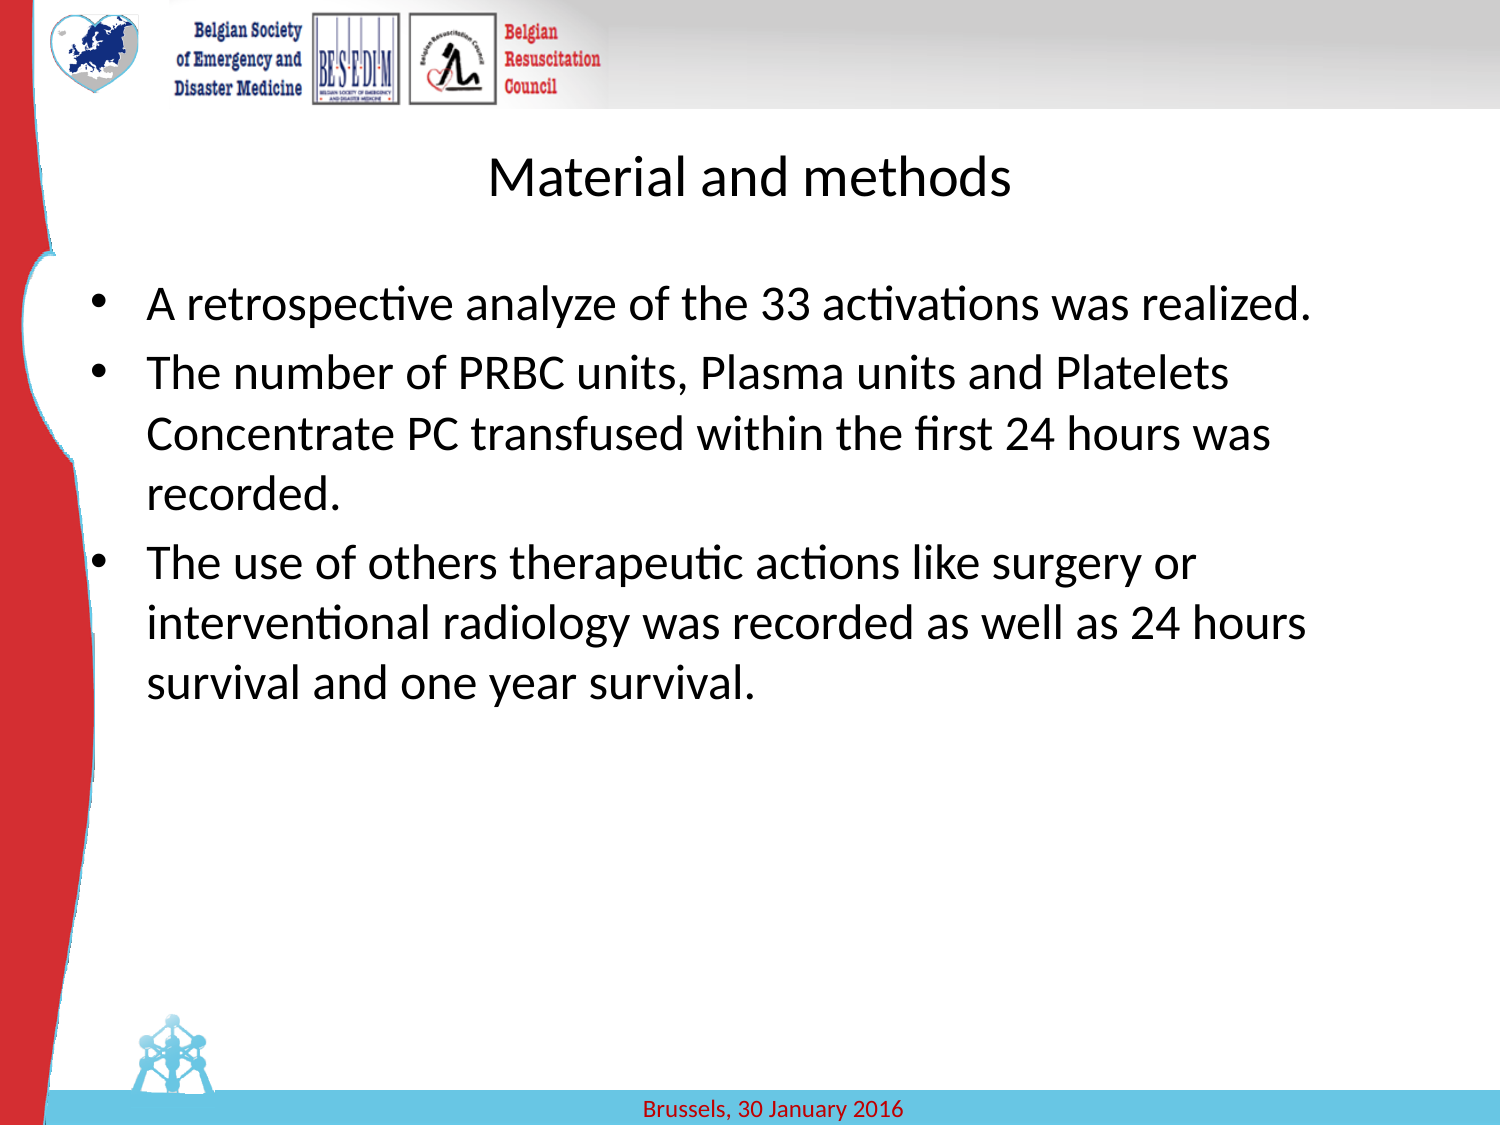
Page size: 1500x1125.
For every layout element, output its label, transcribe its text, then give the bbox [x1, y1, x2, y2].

picture [0, 0, 1500, 1125]
list A retrospective analyze of the 33 activations was realized. The number of PRBC units, Plasma units and Platelets Concentrate PC transfused within the first 24 hours was recorded. The use of others therapeutic actions like surgery or interventional radiology was recorded as well as 24 hours survival and one year survival. [75, 262, 1425, 1005]
picture [169, 0, 1500, 109]
title Material and methods [75, 106, 1425, 241]
